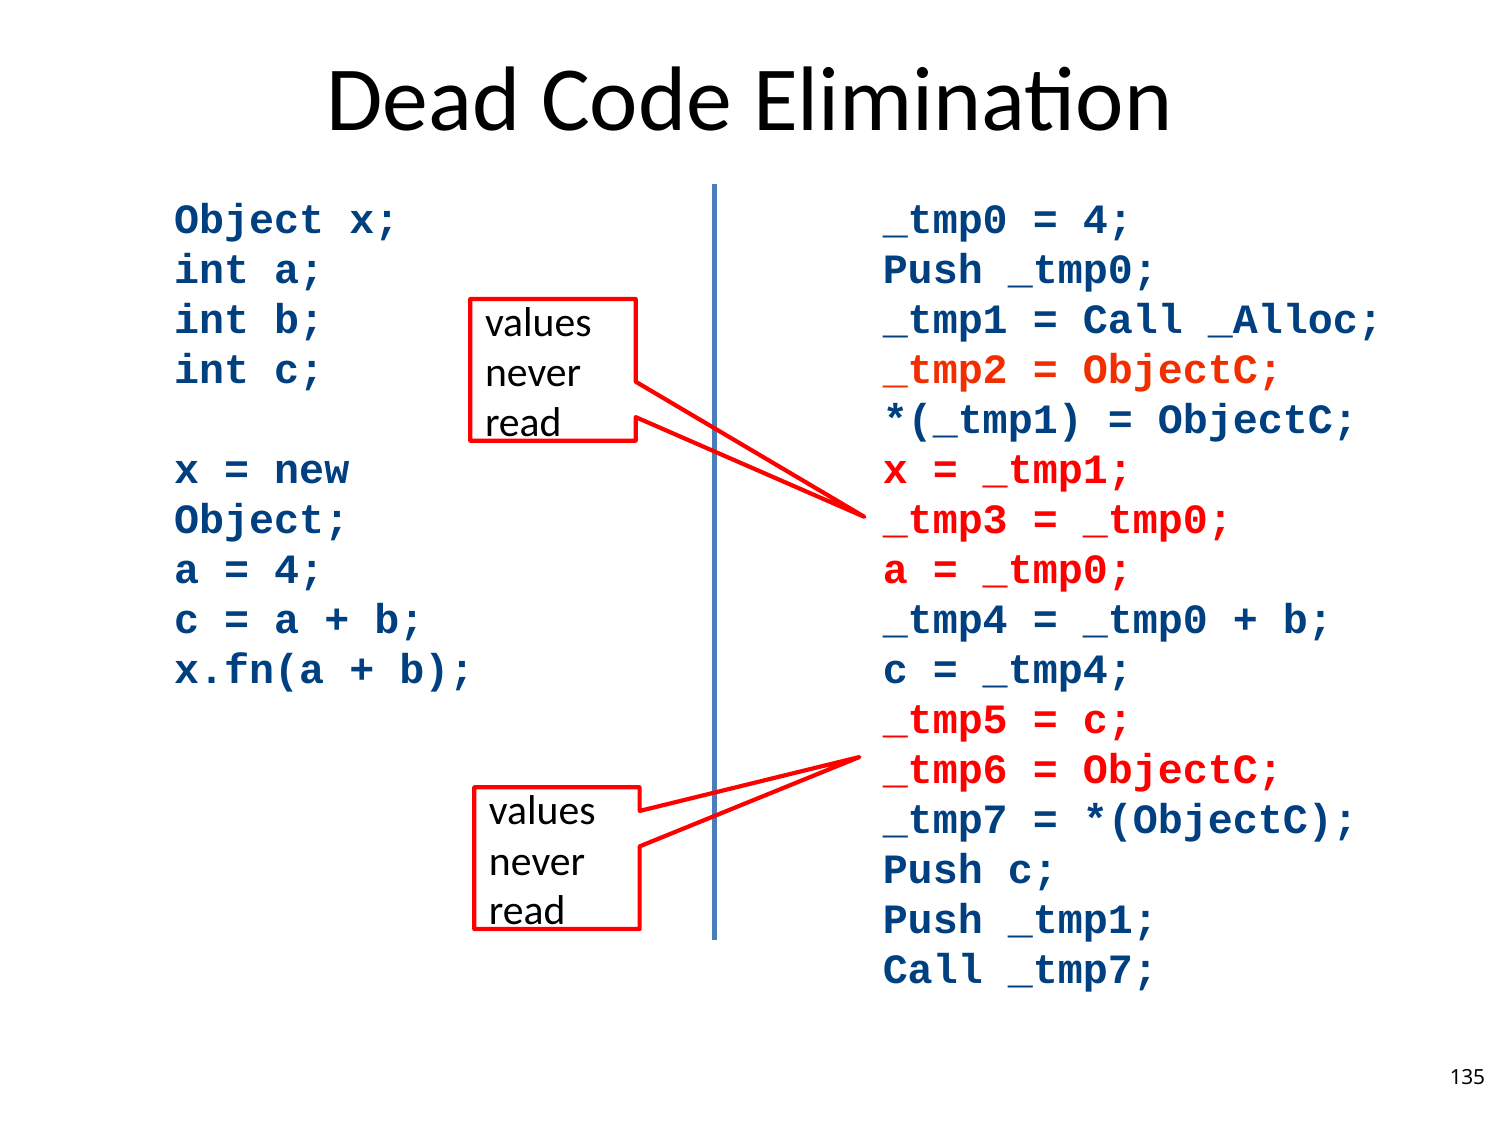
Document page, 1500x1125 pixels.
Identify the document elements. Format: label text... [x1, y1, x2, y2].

text_box values never read [472, 785, 710, 932]
slide_number 135 [1187, 1055, 1500, 1102]
text_box Object x; int a; int b; int c; x = new Object; a = 4; c = a + b; x.fn(a + b); [159, 184, 561, 764]
text_box values never read [468, 296, 710, 452]
title Dead Code Elimination [112, 0, 1388, 188]
text_box _tmp0 = 4; Push _tmp0; _tmp1 = Call _Alloc; _tmp2 = ObjectC; *(_tmp1) = ObjectC; x = _tmp1; _tmp3 = _tmp0; a = _tmp0; _tmp4 = _tmp0 + b; c = _tmp4; _tmp5 = c; _tmp6 = ObjectC; _tmp7 = *(ObjectC); Push c; Push _tmp1; Call _tmp7; [868, 184, 1400, 1035]
text_box values never read [719, 428, 867, 519]
text_box values never read [719, 754, 862, 817]
